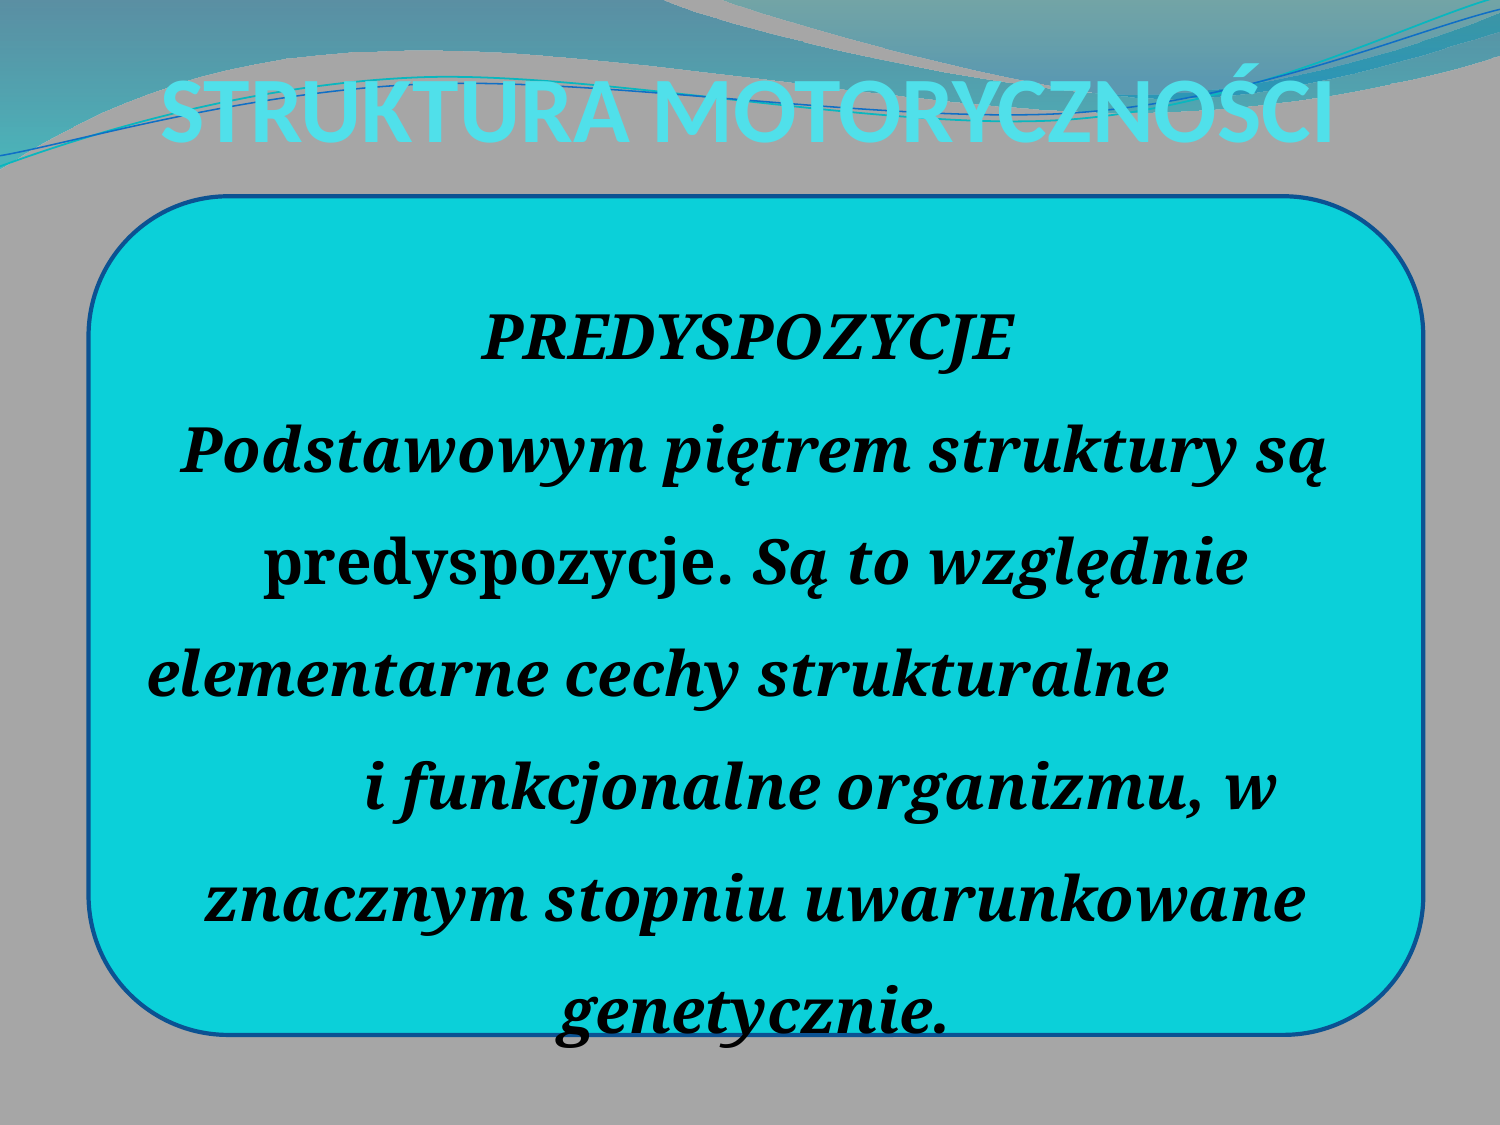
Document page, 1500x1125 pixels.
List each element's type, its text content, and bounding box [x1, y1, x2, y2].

text_box PREDYSPOZYCJE Podstawowym piętrem struktury są predyspozycje. Są to względnie elementarne cechy strukturalne i funkcjonalne organizmu, w znacznym stopniu uwarunkowane genetycznie. [86, 194, 1426, 1038]
subtitle [29, 172, 1471, 1125]
title STRUKTURA MOTORYCZNOŚCI [41, 19, 1459, 161]
